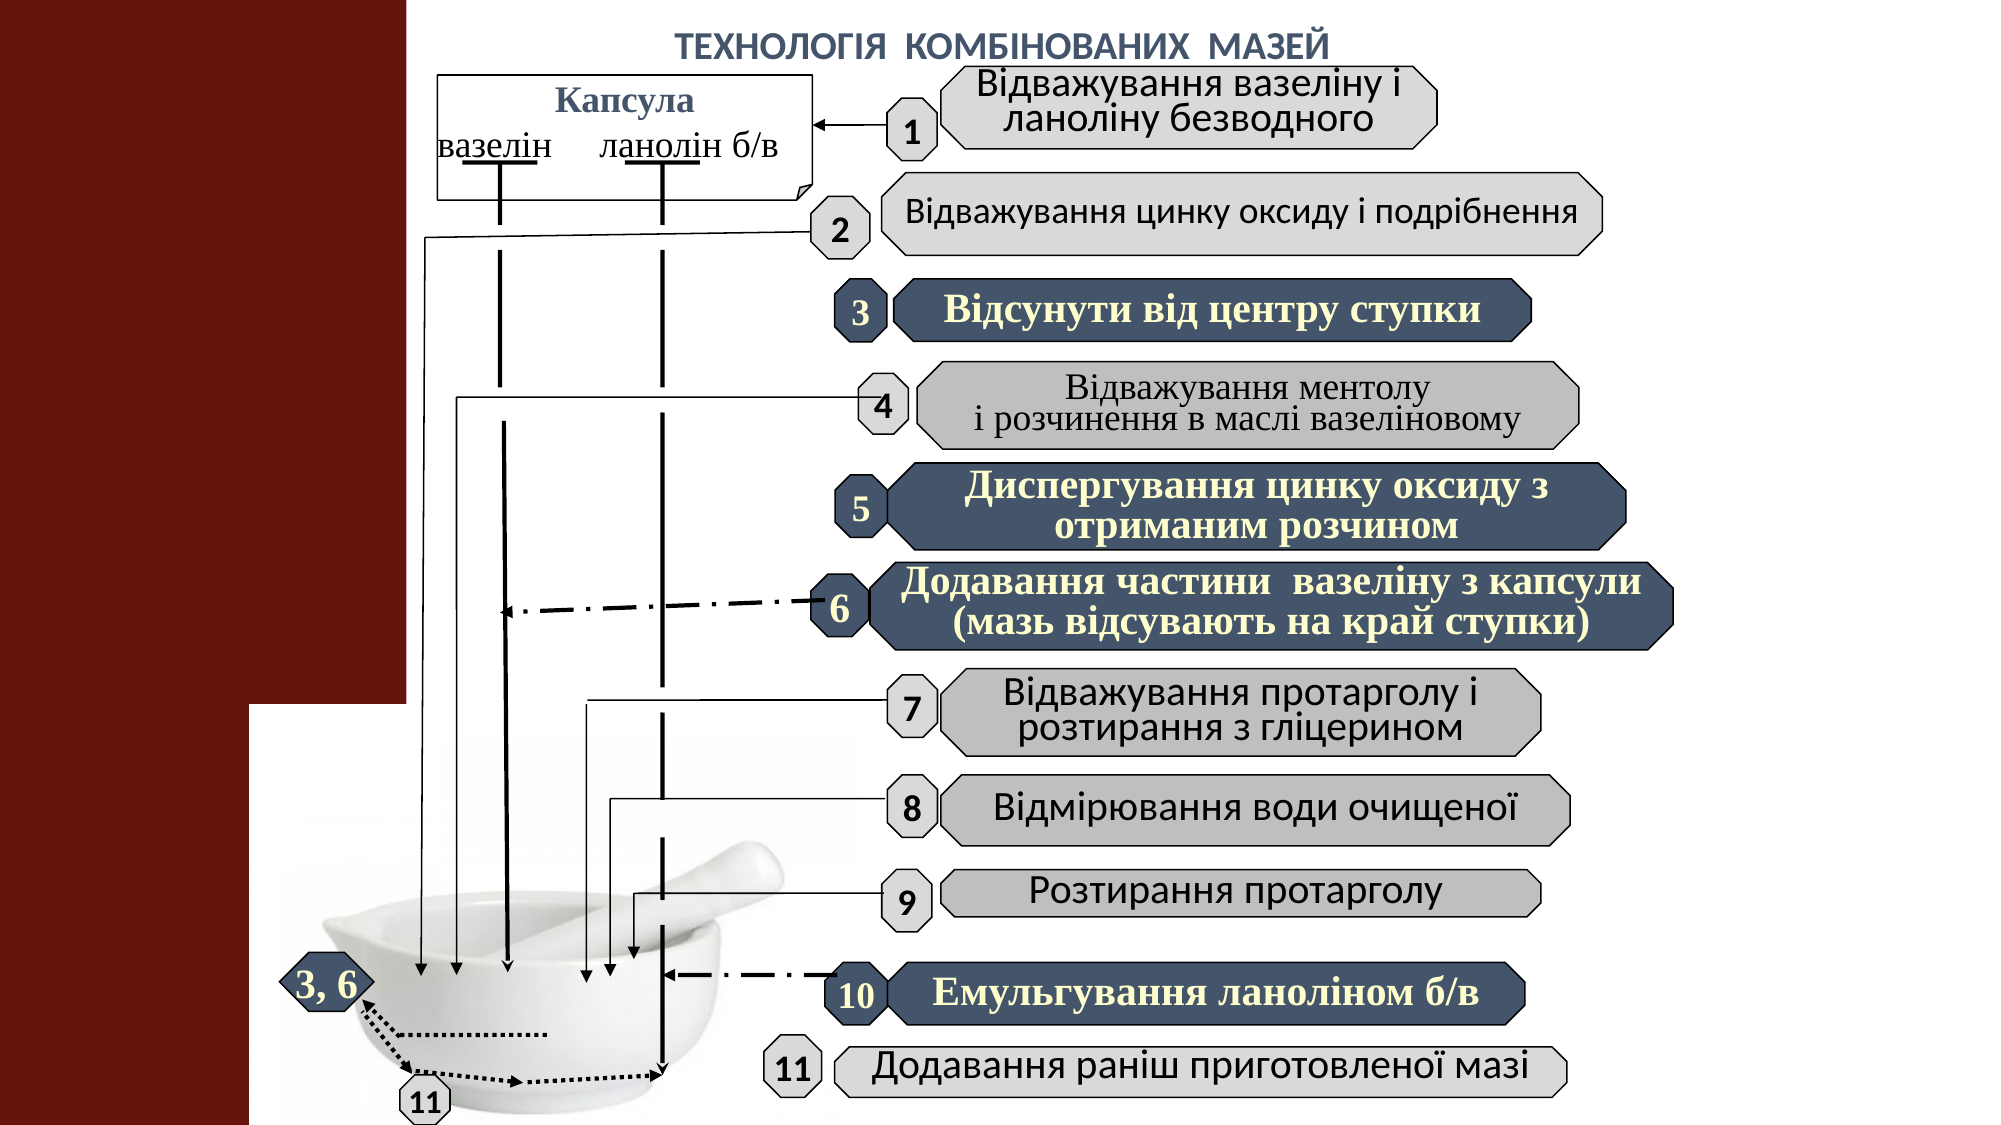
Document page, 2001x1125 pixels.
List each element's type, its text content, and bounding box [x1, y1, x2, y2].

text_box 8 [887, 774, 938, 838]
text_box 9 [881, 869, 932, 932]
text_box 6 [810, 574, 869, 637]
text_box [499, 605, 515, 619]
text_box Відважування протарголу і розтирання з гліцерином [940, 668, 1541, 757]
picture [249, 704, 859, 1125]
text_box Емульгування ланоліном б/в [888, 962, 1525, 1025]
text_box Додавання раніш приготовленої мазі [859, 1046, 1567, 1098]
text_box Відважування цинку оксиду і подрібнення [881, 172, 1603, 256]
text_box 7 [887, 674, 938, 738]
text_box Відмірювання води очищеної [940, 774, 1571, 846]
text_box 10 [859, 962, 888, 1025]
text_box Диспергування цинку оксиду з отриманим розчином [888, 462, 1626, 550]
text_box Відважування вазеліну і ланоліну безводного [958, 142, 1420, 149]
text_box Відважування ментолу і розчинення в маслі вазеліновому [917, 361, 1579, 450]
text_box 3 [834, 278, 887, 342]
text_box [812, 118, 888, 132]
text_box Капсула вазелін ланолін б/в [437, 142, 813, 201]
text_box 1 [887, 142, 938, 161]
text_box 2 [810, 196, 870, 259]
text_box Відсунути від центру ступки [893, 278, 1532, 342]
text_box Розтирання протарголу [940, 869, 1541, 917]
text_box 5 [835, 474, 888, 538]
text_box ТЕХНОЛОГІЯ КОМБІНОВАНИХ МАЗЕЙ [274, 12, 1713, 142]
text_box 4 [858, 373, 909, 435]
text_box Додавання частини вазеліну з капсули (мазь відсувають на край ступки) [870, 562, 1674, 650]
